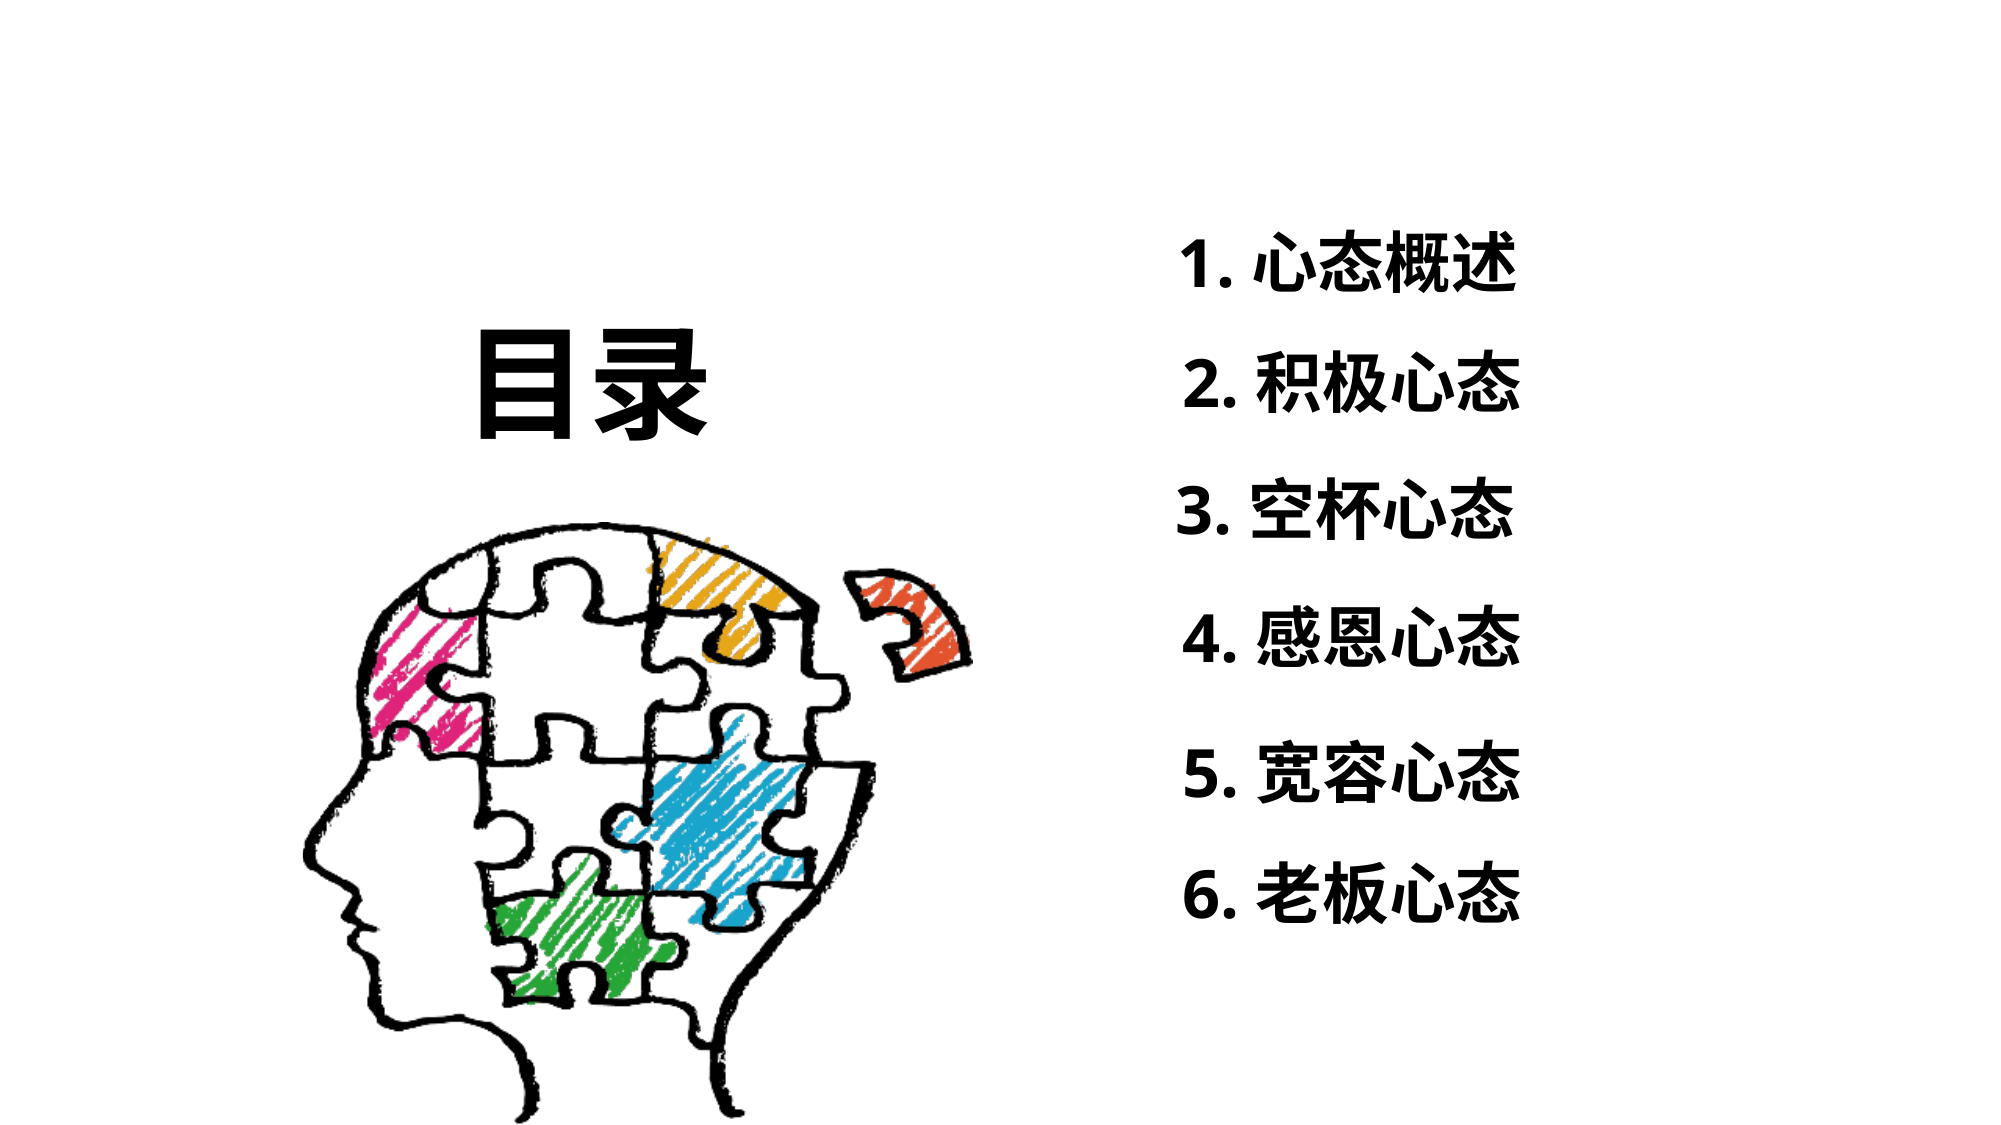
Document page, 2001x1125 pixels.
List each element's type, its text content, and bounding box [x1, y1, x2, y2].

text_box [1165, 184, 1533, 941]
text_box 目录 [448, 297, 827, 463]
picture [302, 522, 973, 1125]
